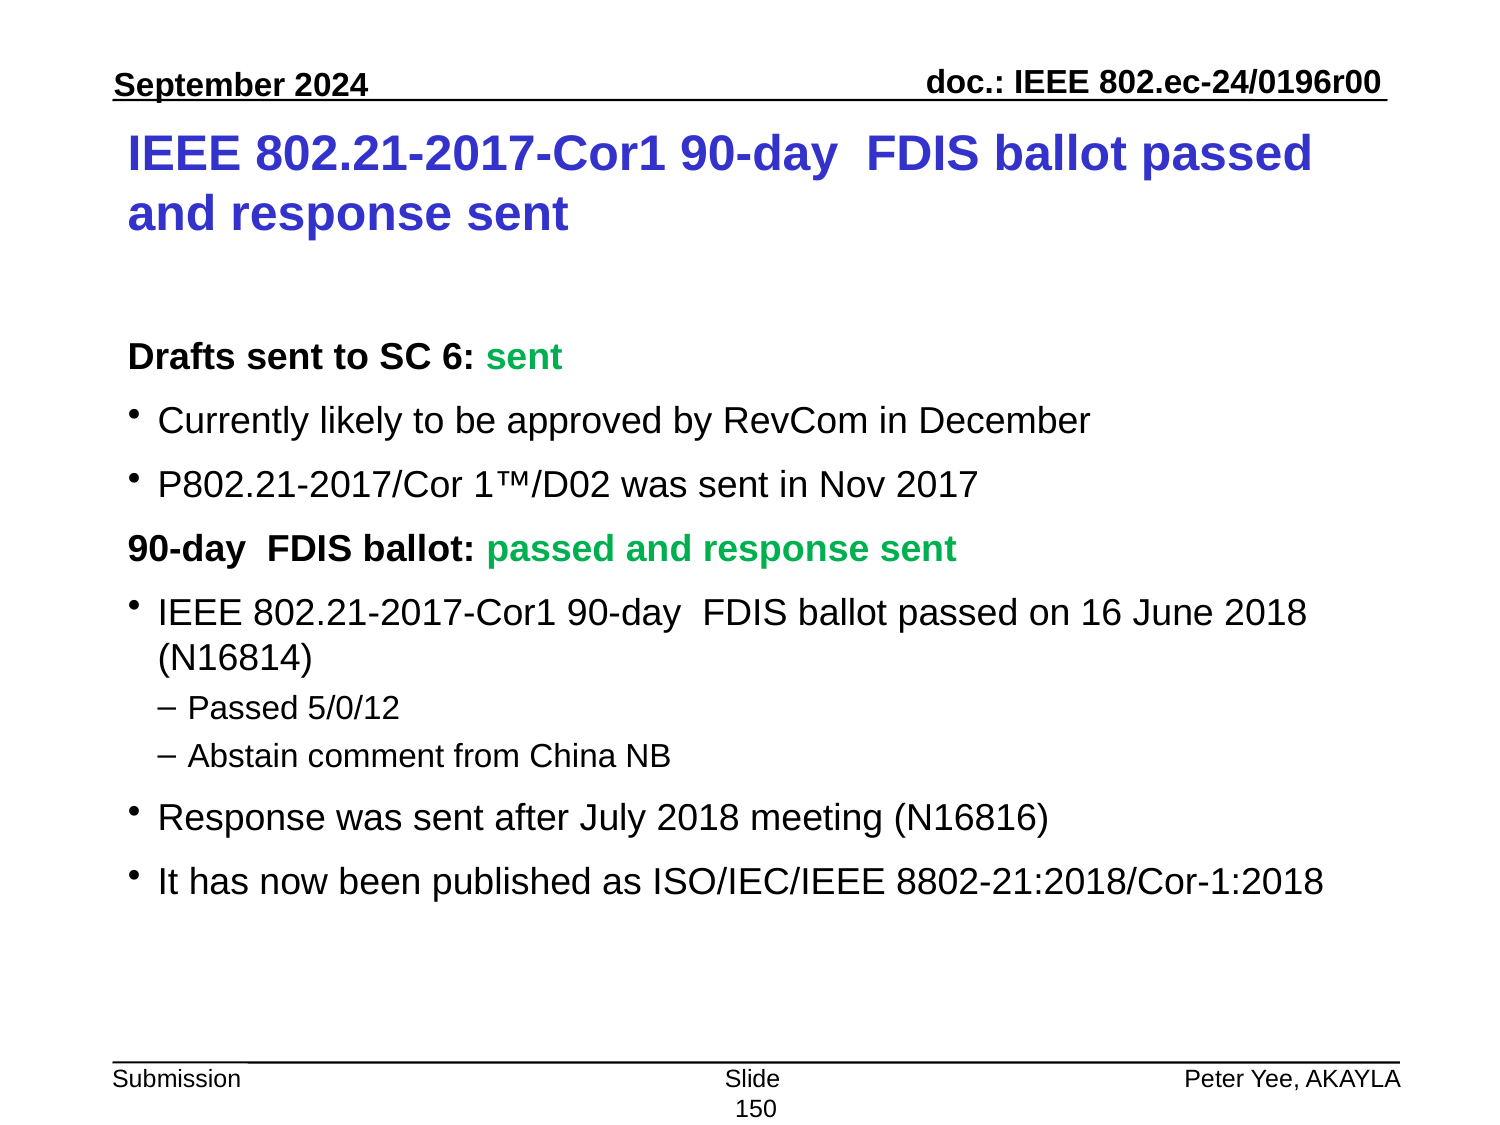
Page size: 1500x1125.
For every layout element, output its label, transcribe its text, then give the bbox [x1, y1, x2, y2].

slide_number Slide 150 [709, 1061, 803, 1093]
title IEEE 802.21-2017-Cor1 90-day FDIS ballot passed and response sent [112, 112, 1388, 288]
list Drafts sent to SC 6: sent Currently likely to be approved by RevCom in December P802.21-2017/Cor 1™/D02 was sent in Nov 2017 90-day FDIS ballot: passed and response sent IEEE 802.21-2017-Cor1 90-day FDIS ballot passed on 16 June 2018 (N16814) Passed 5/0/12 Abstain comment from China NB Response was sent after July 2018 meeting (N16816) It has now been published as ISO/IEC/IEEE 8802-21:2018/Cor-1:2018 [112, 324, 1388, 1000]
footer Peter Yee, AKAYLA [1183, 1061, 1402, 1093]
